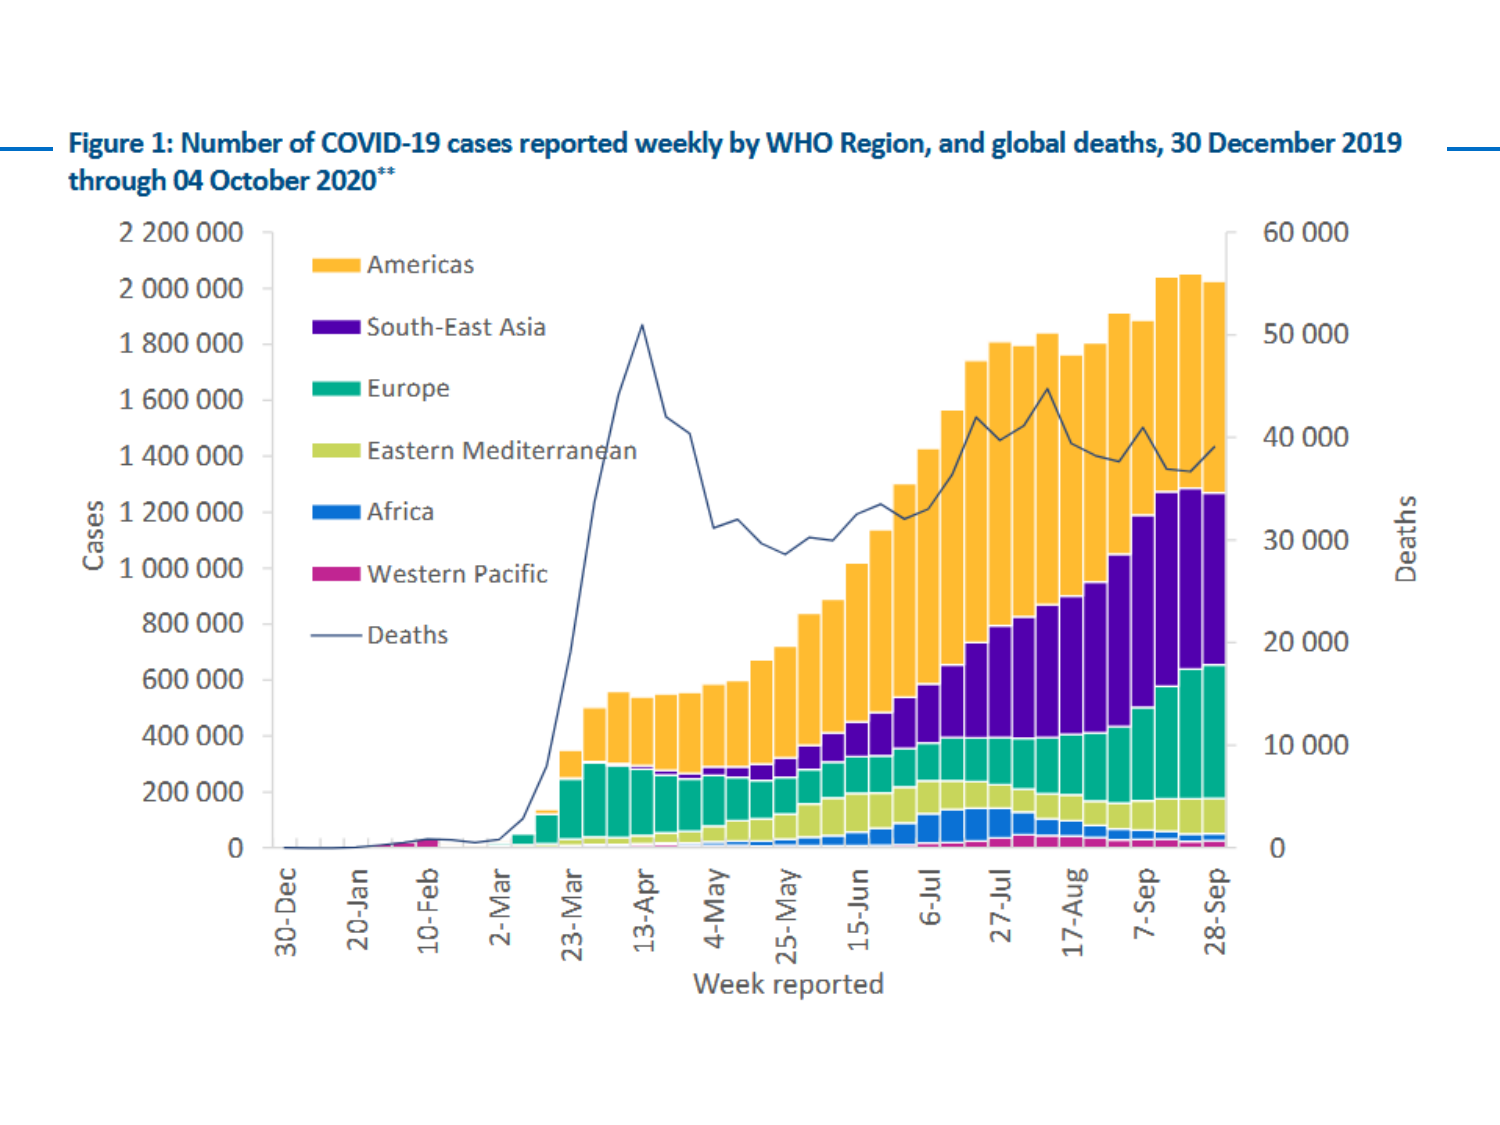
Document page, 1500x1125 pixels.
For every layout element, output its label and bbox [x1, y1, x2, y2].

picture [53, 116, 1447, 1008]
